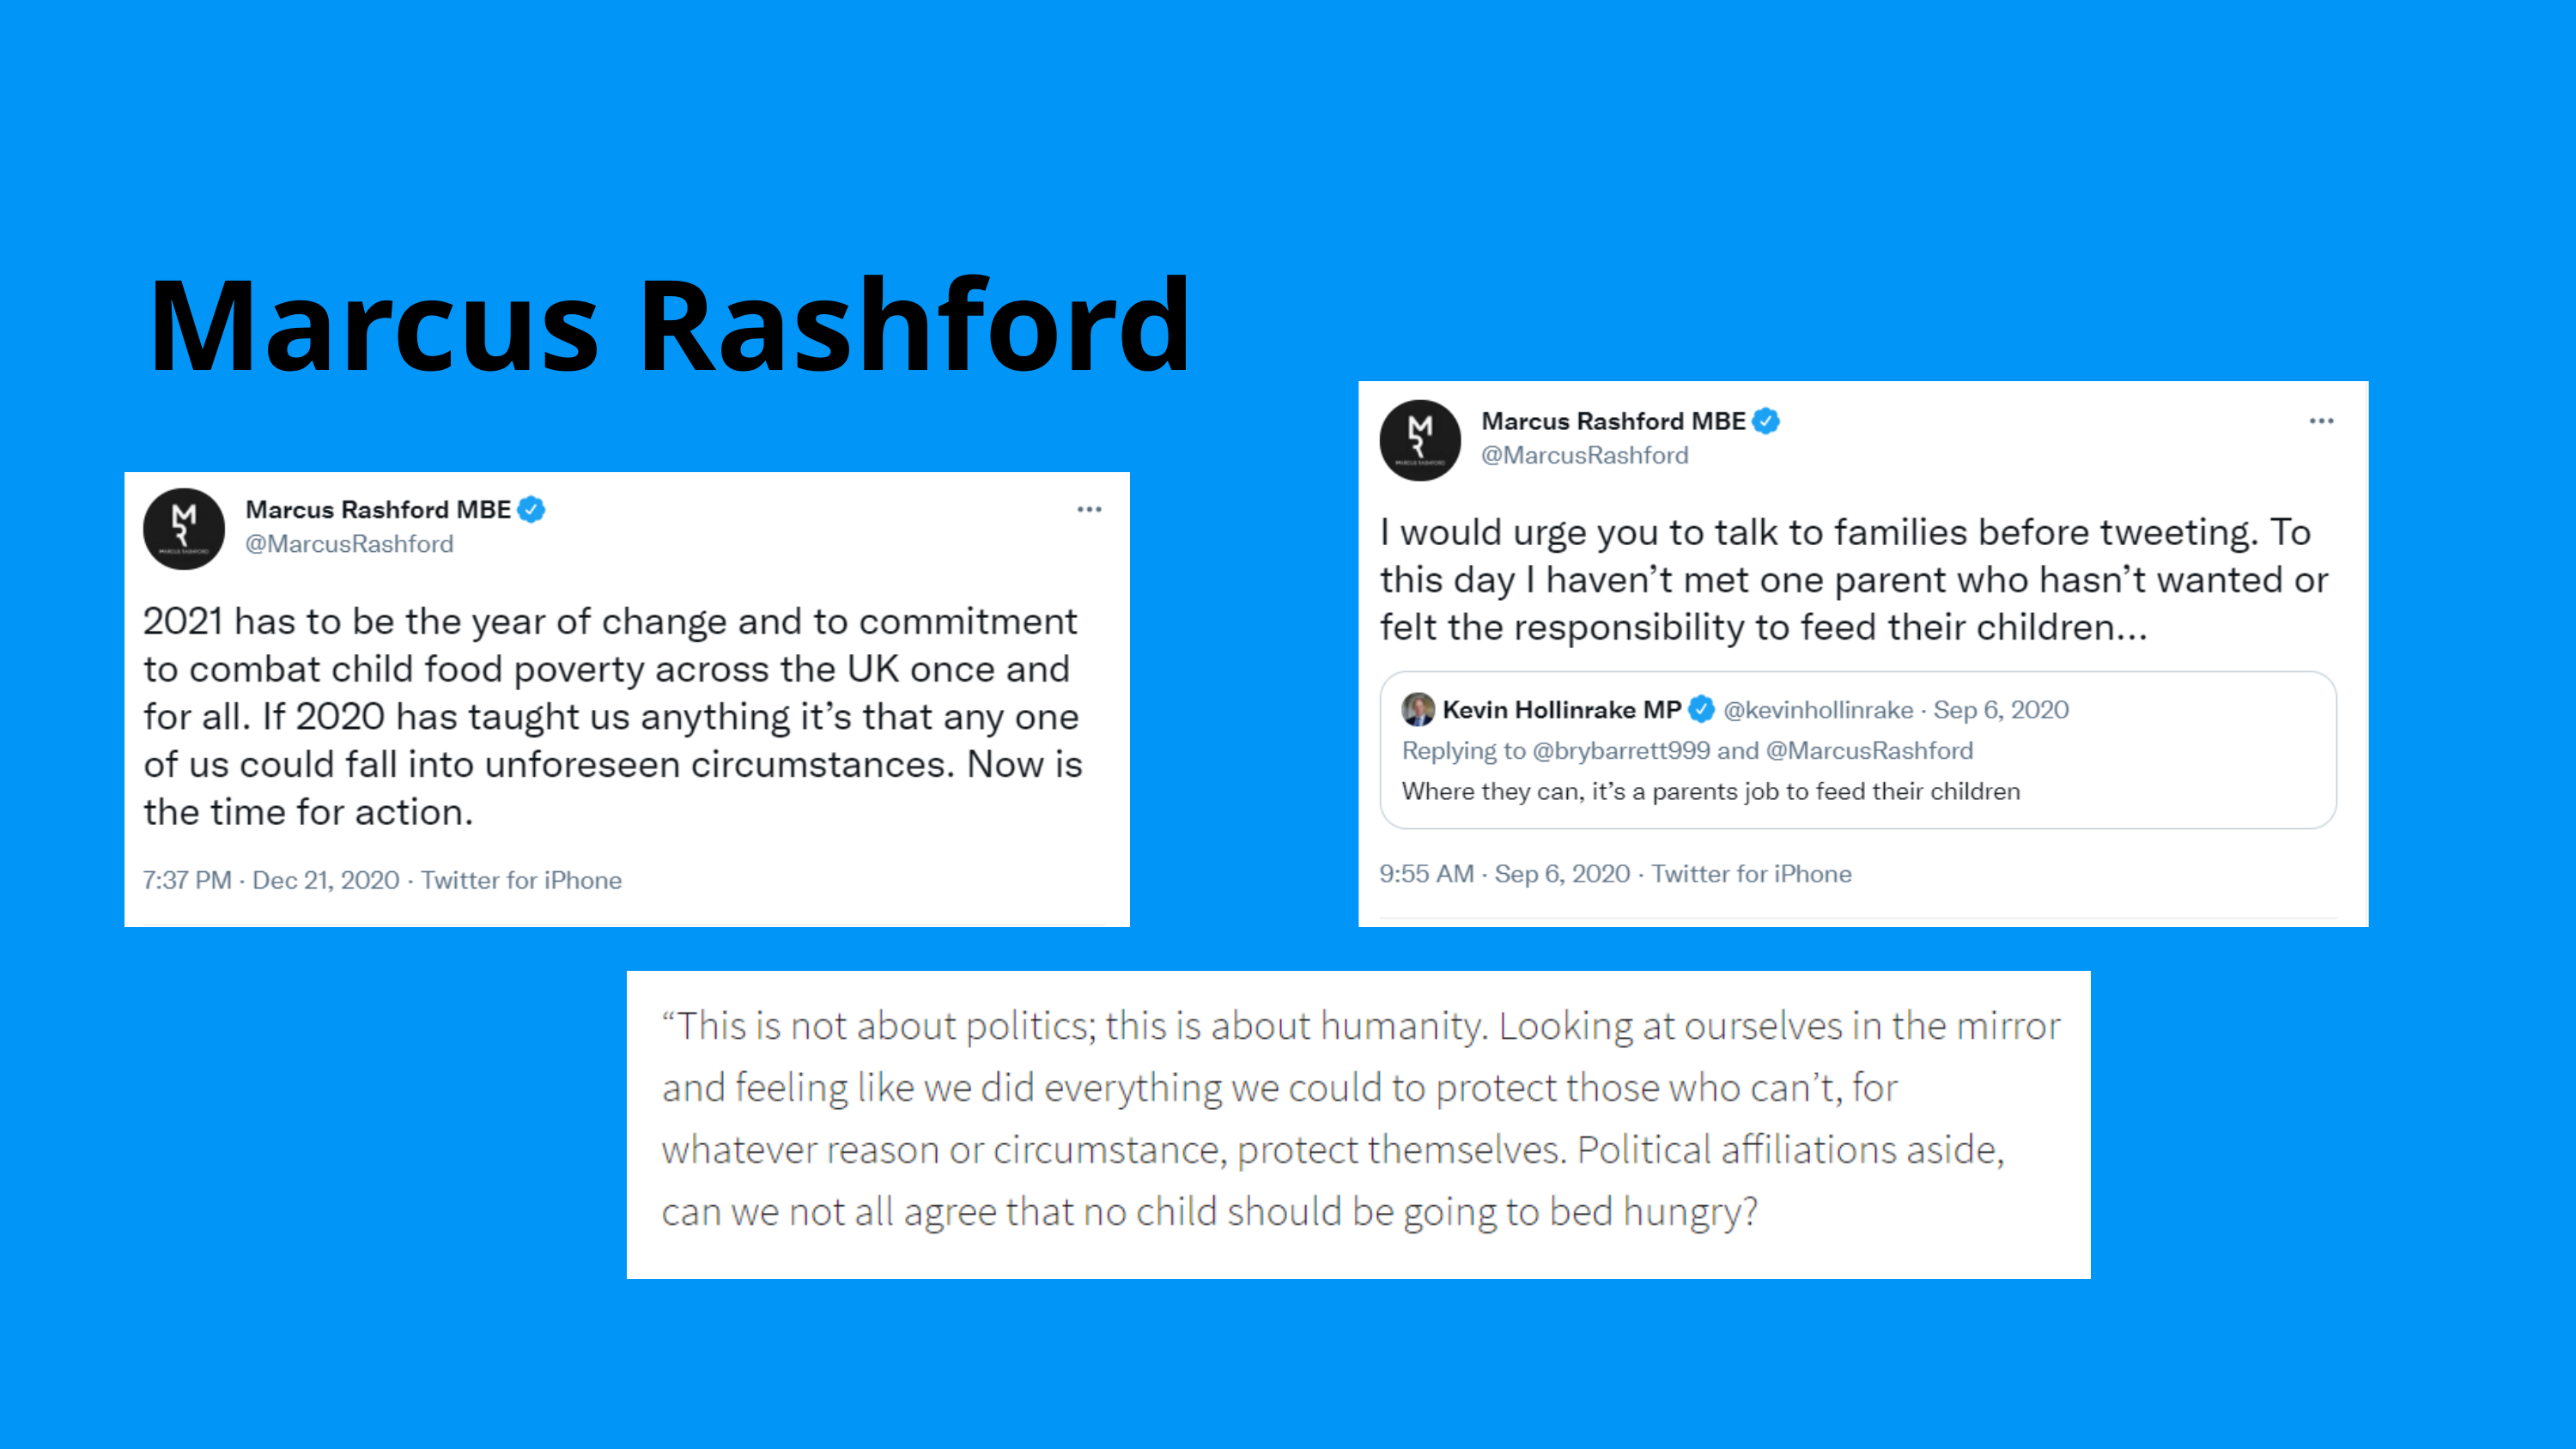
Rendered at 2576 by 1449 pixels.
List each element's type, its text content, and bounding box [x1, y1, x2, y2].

picture [1358, 380, 2369, 927]
text_box Marcus Rashford [144, 220, 1955, 571]
picture [627, 971, 2091, 1280]
picture [125, 471, 1131, 927]
